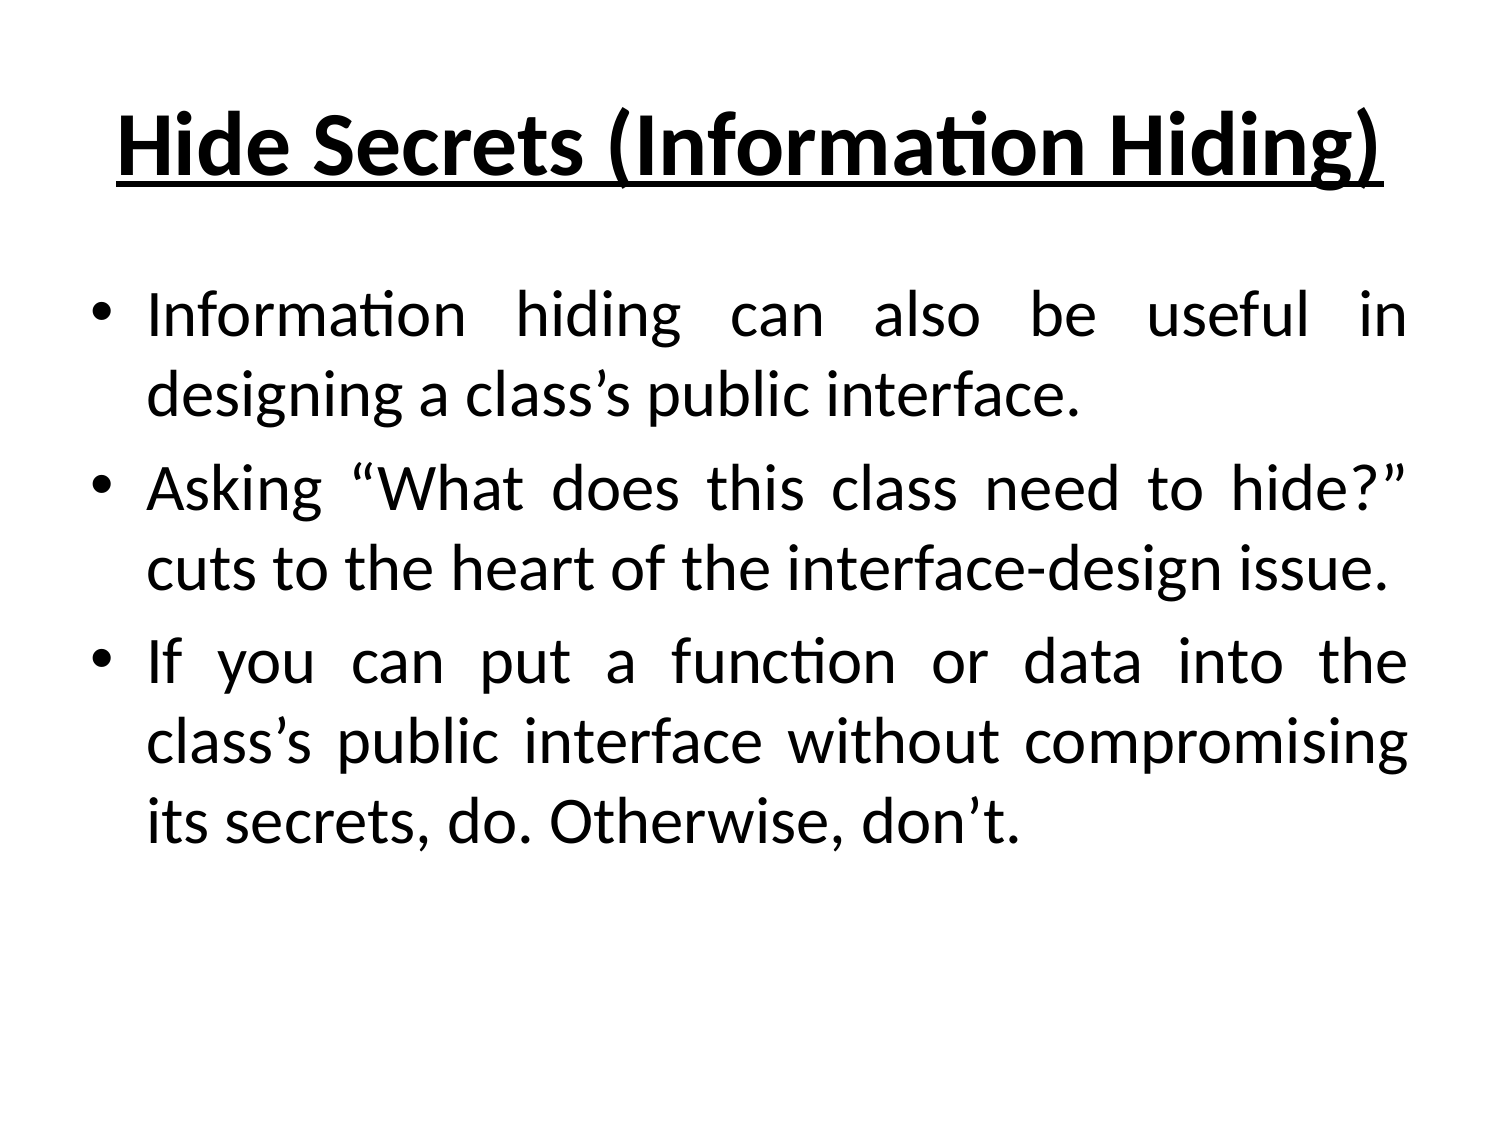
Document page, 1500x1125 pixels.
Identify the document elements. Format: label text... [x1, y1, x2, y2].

title Hide Secrets (Information Hiding) [75, 45, 1425, 233]
list Information hiding can also be useful in designing a class’s public interface. Asking “What does this class need to hide?” cuts to the heart of the interface-design issue. If you can put a function or data into the class’s public interface without compromising its secrets, do. Otherwise, don’t. [75, 262, 1425, 1005]
